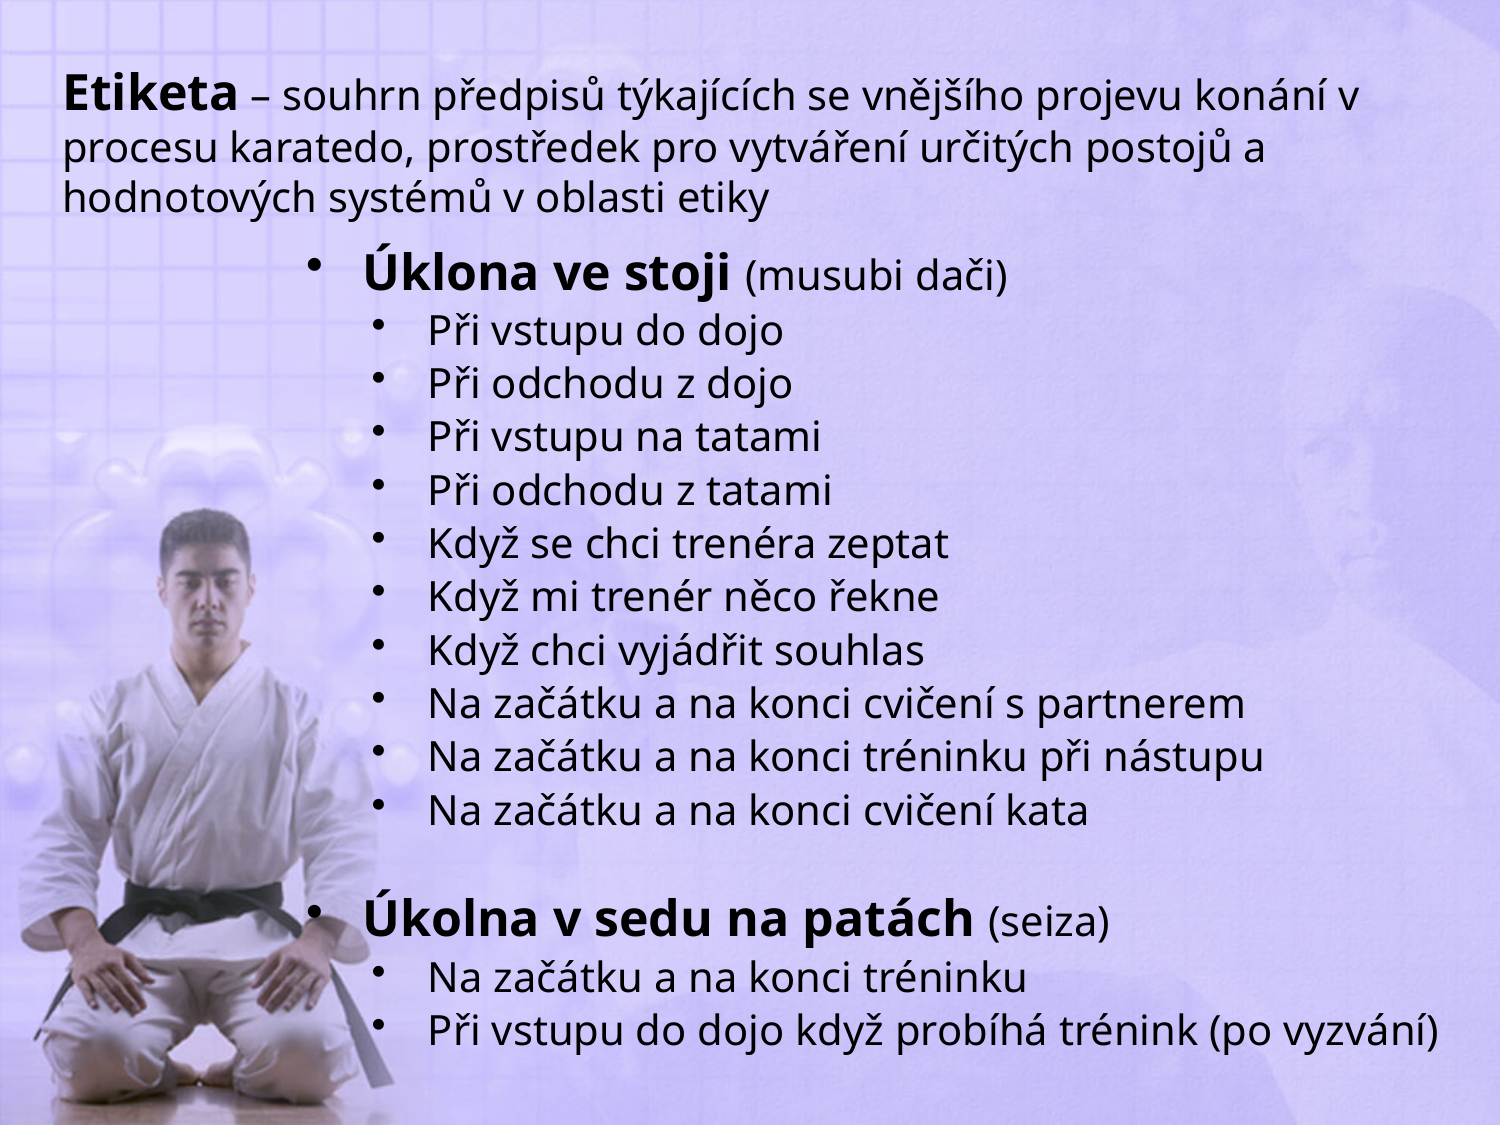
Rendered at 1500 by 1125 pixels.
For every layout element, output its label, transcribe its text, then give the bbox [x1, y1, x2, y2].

list Úklona ve stoji (musubi dači) Při vstupu do dojo Při odchodu z dojo Při vstupu na tatami Při odchodu z tatami Když se chci trenéra zeptat Když mi trenér něco řekne Když chci vyjádřit souhlas Na začátku a na konci cvičení s partnerem Na začátku a na konci tréninku při nástupu Na začátku a na konci cvičení kata Úkolna v sedu na patách (seiza) Na začátku a na konci tréninku Při vstupu do dojo když probíhá trénink (po vyzvání) [290, 239, 1480, 1093]
picture [0, 0, 1500, 1125]
title Etiketa – souhrn předpisů týkajících se vnějšího projevu konání v procesu karatedo, prostředek pro vytváření určitých postojů a hodnotových systémů v oblasti etiky [46, 40, 1440, 229]
